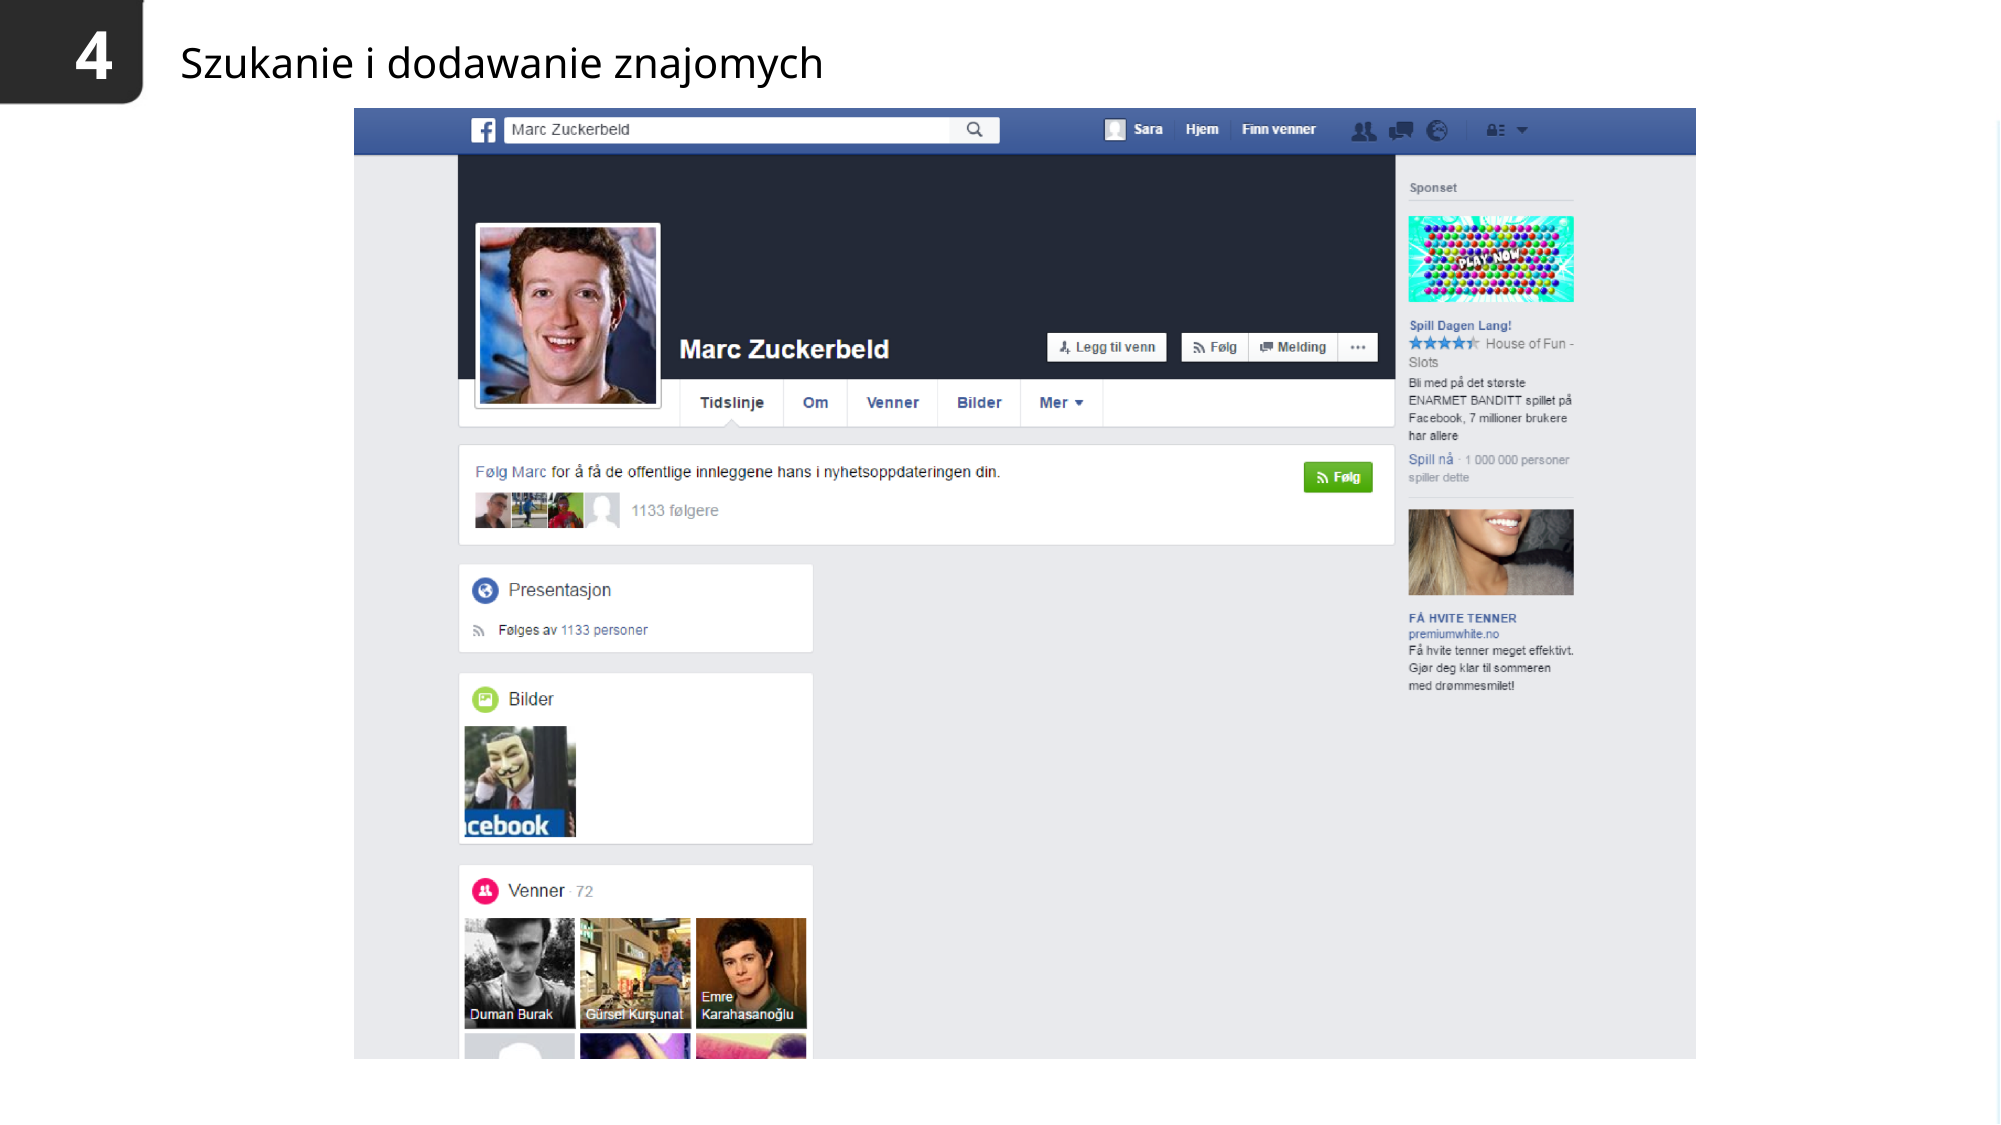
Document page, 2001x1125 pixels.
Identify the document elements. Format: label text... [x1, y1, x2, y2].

text_box 4 [60, 20, 188, 95]
picture [0, 0, 2000, 1124]
title Szukanie i dodawanie znajomych [188, 34, 1864, 95]
